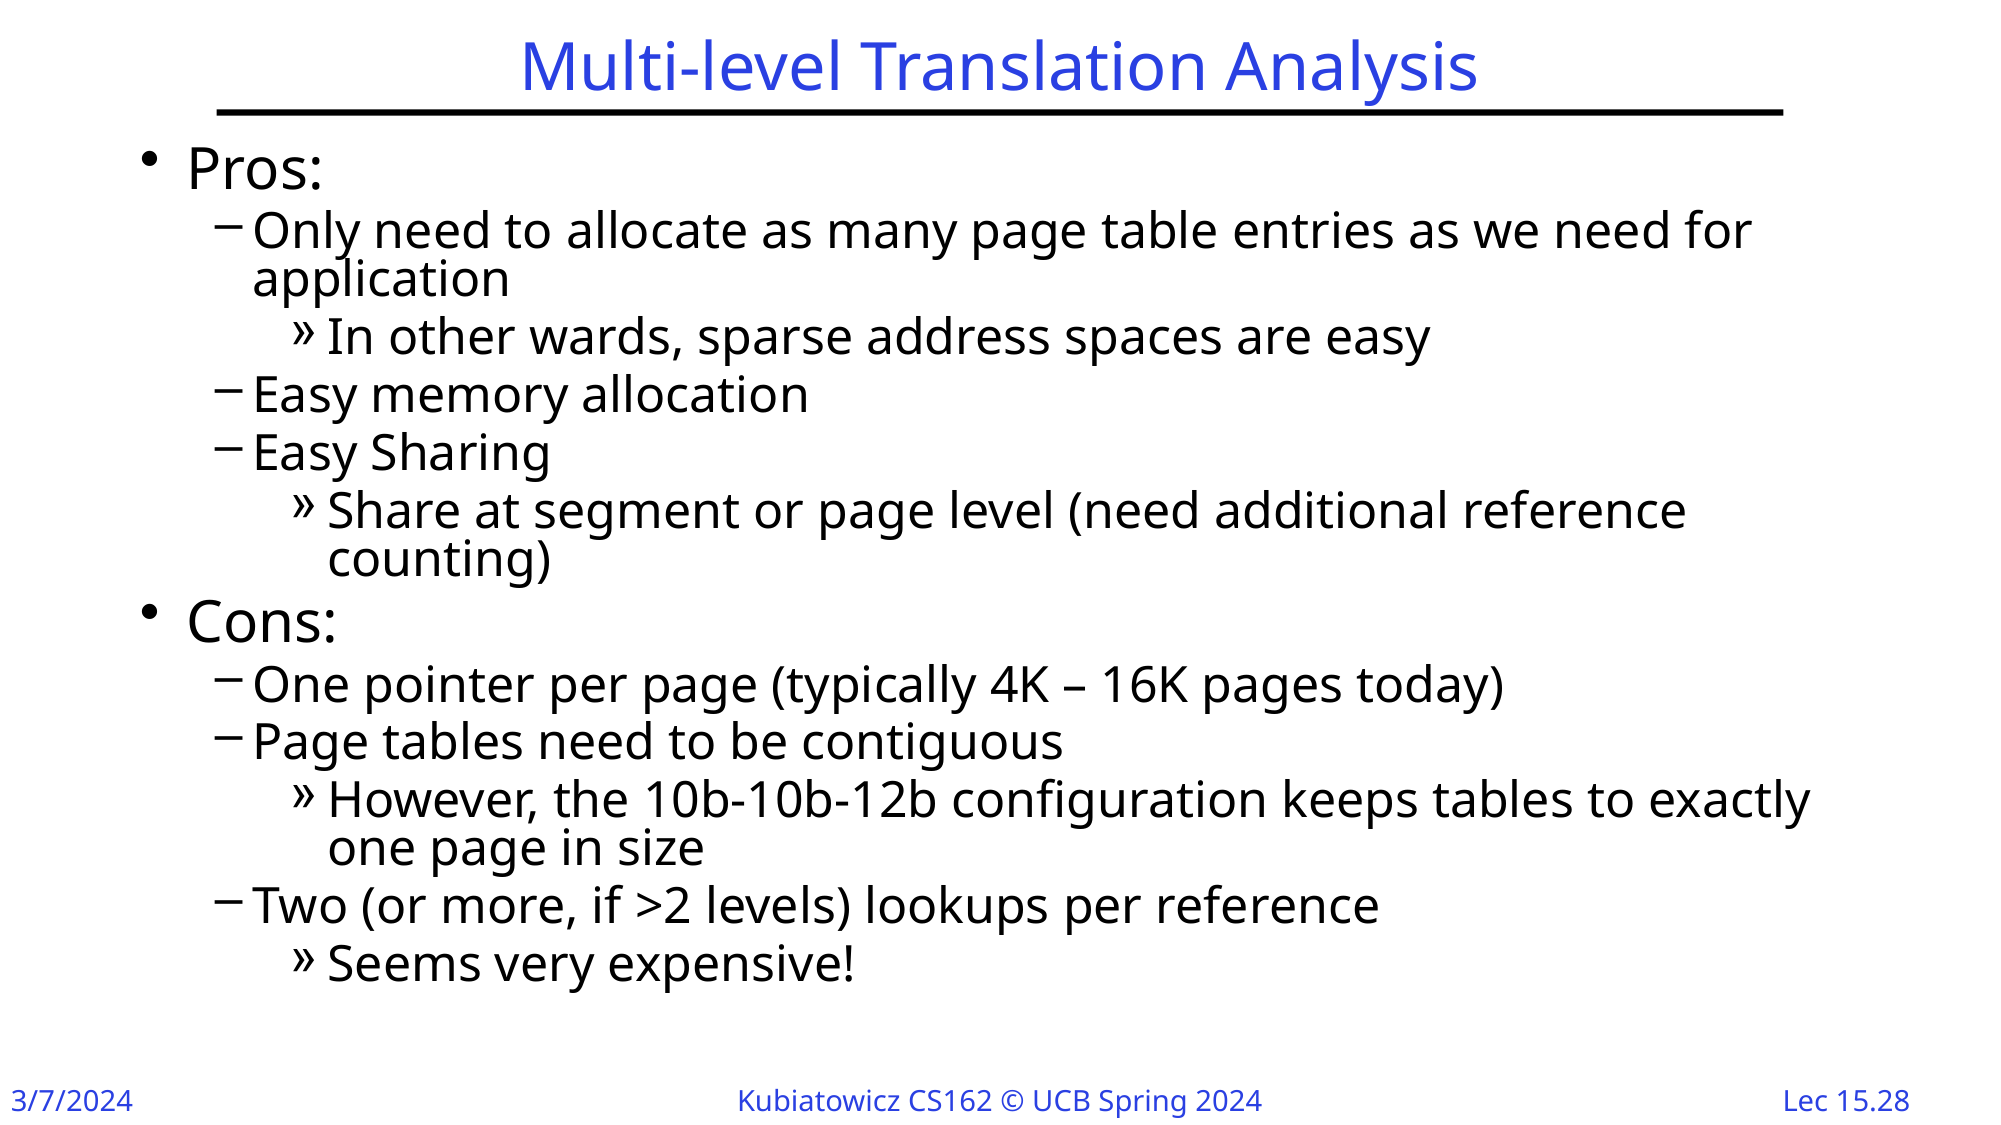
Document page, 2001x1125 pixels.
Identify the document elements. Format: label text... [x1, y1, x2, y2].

title Multi-level Translation Analysis [216, 24, 1784, 113]
list Pros: Only need to allocate as many page table entries as we need for application In other wards, sparse address spaces are easy Easy memory allocation Easy Sharing Share at segment or page level (need additional reference counting) Cons: One pointer per page (typically 4K – 16K pages today) Page tables need to be contiguous However, the 10b-10b-12b configuration keeps tables to exactly one page in size Two (or more, if >2 levels) lookups per reference Seems very expensive! [125, 137, 1888, 1088]
